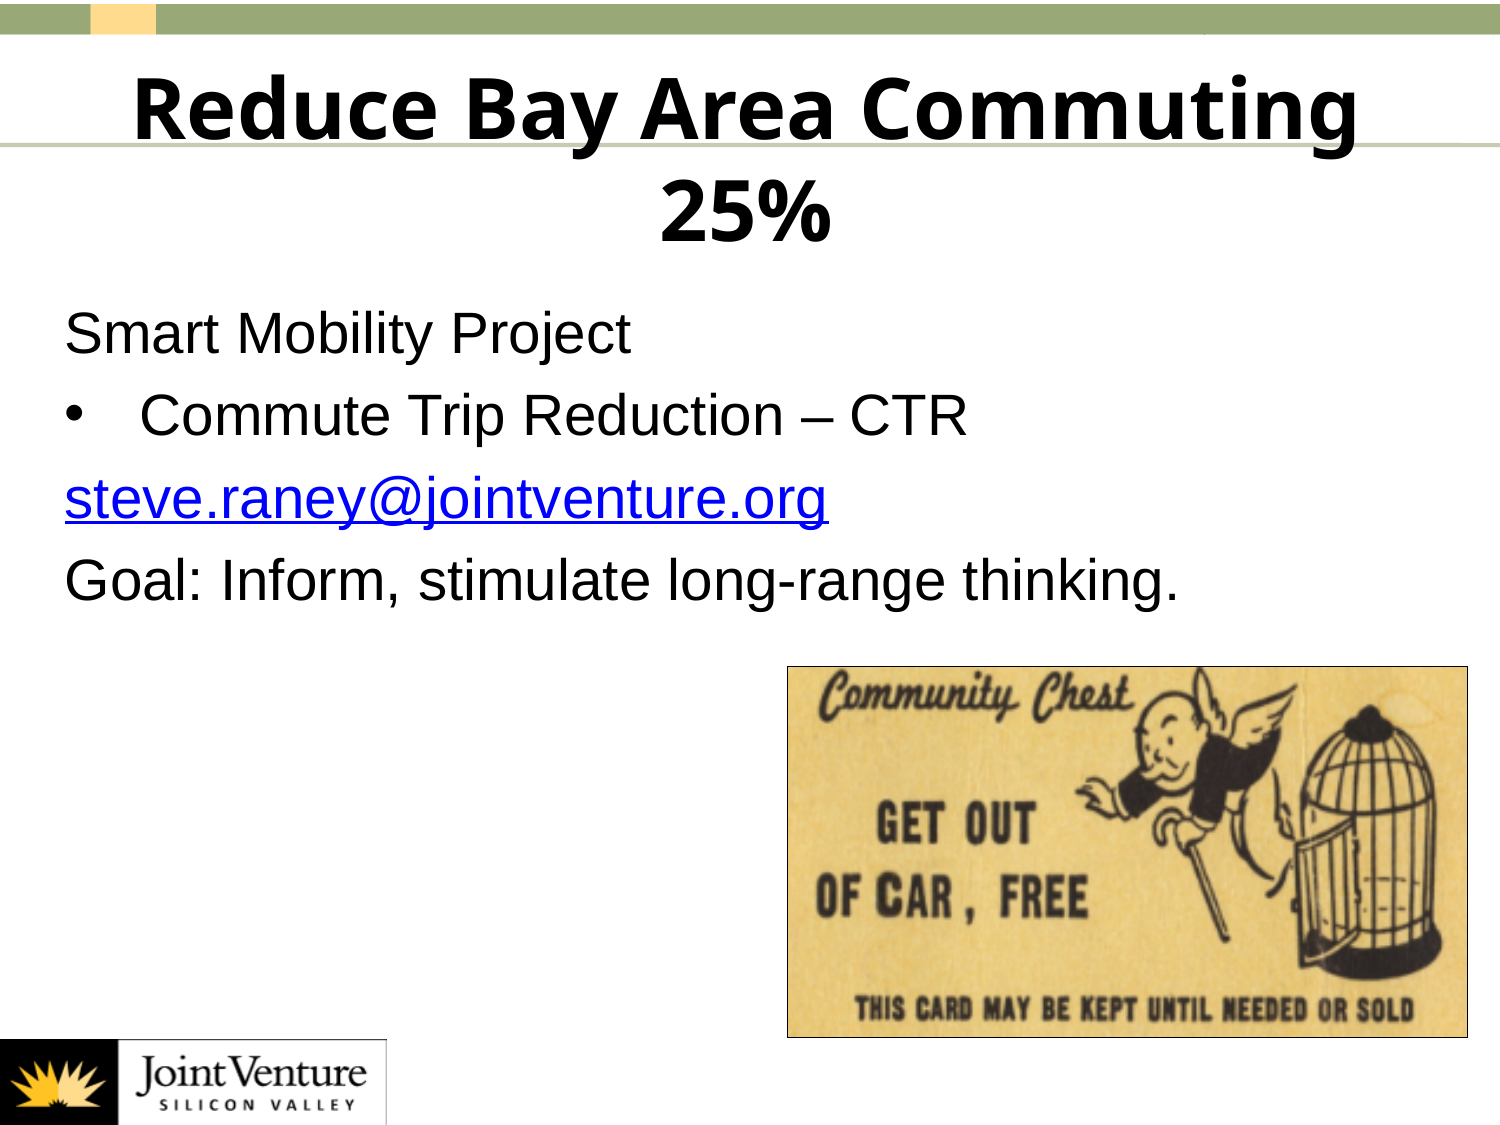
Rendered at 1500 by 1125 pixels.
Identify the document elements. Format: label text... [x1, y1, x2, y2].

picture [0, 1039, 387, 1125]
picture [787, 666, 1469, 1038]
text_box Smart Mobility Project Commute Trip Reduction – CTR steve.raney@jointventure.org Goal: Inform, stimulate long-range thinking. [50, 287, 1425, 620]
title Reduce Bay Area Commuting 25% [34, 45, 1459, 309]
